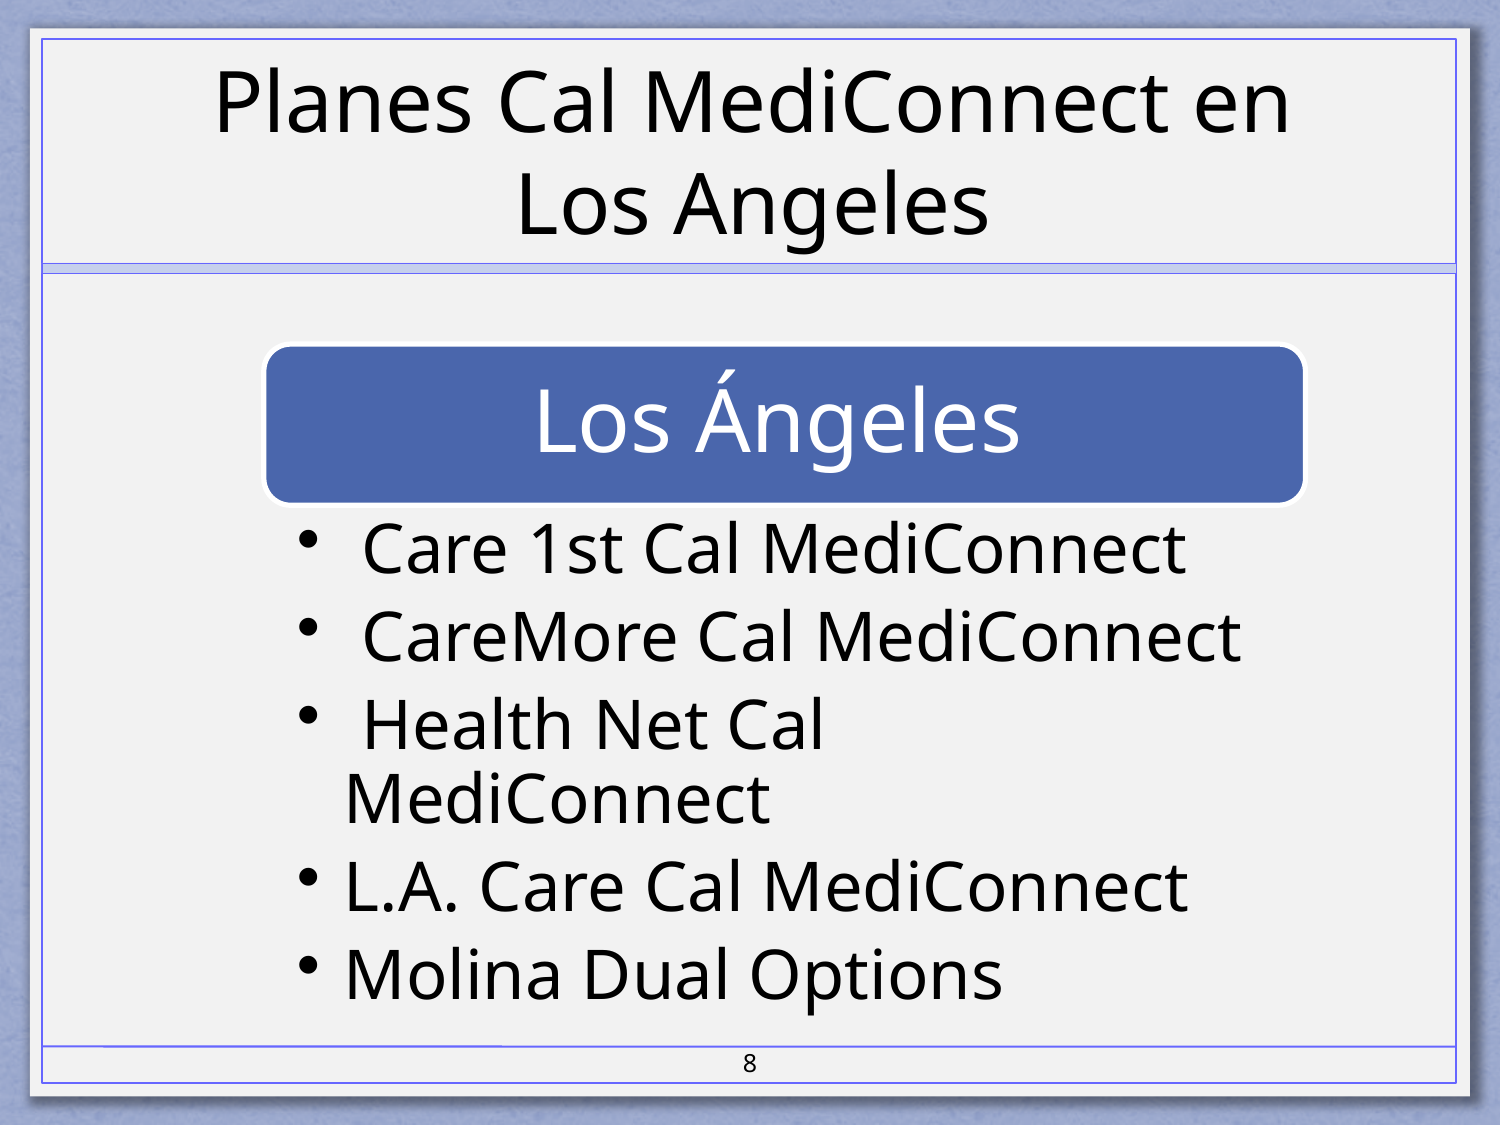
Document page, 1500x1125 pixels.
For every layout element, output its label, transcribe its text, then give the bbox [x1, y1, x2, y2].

slide_number 8 [687, 1042, 813, 1088]
title Planes Cal MediConnect en Los Angeles [119, 40, 1387, 260]
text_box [263, 315, 1307, 976]
